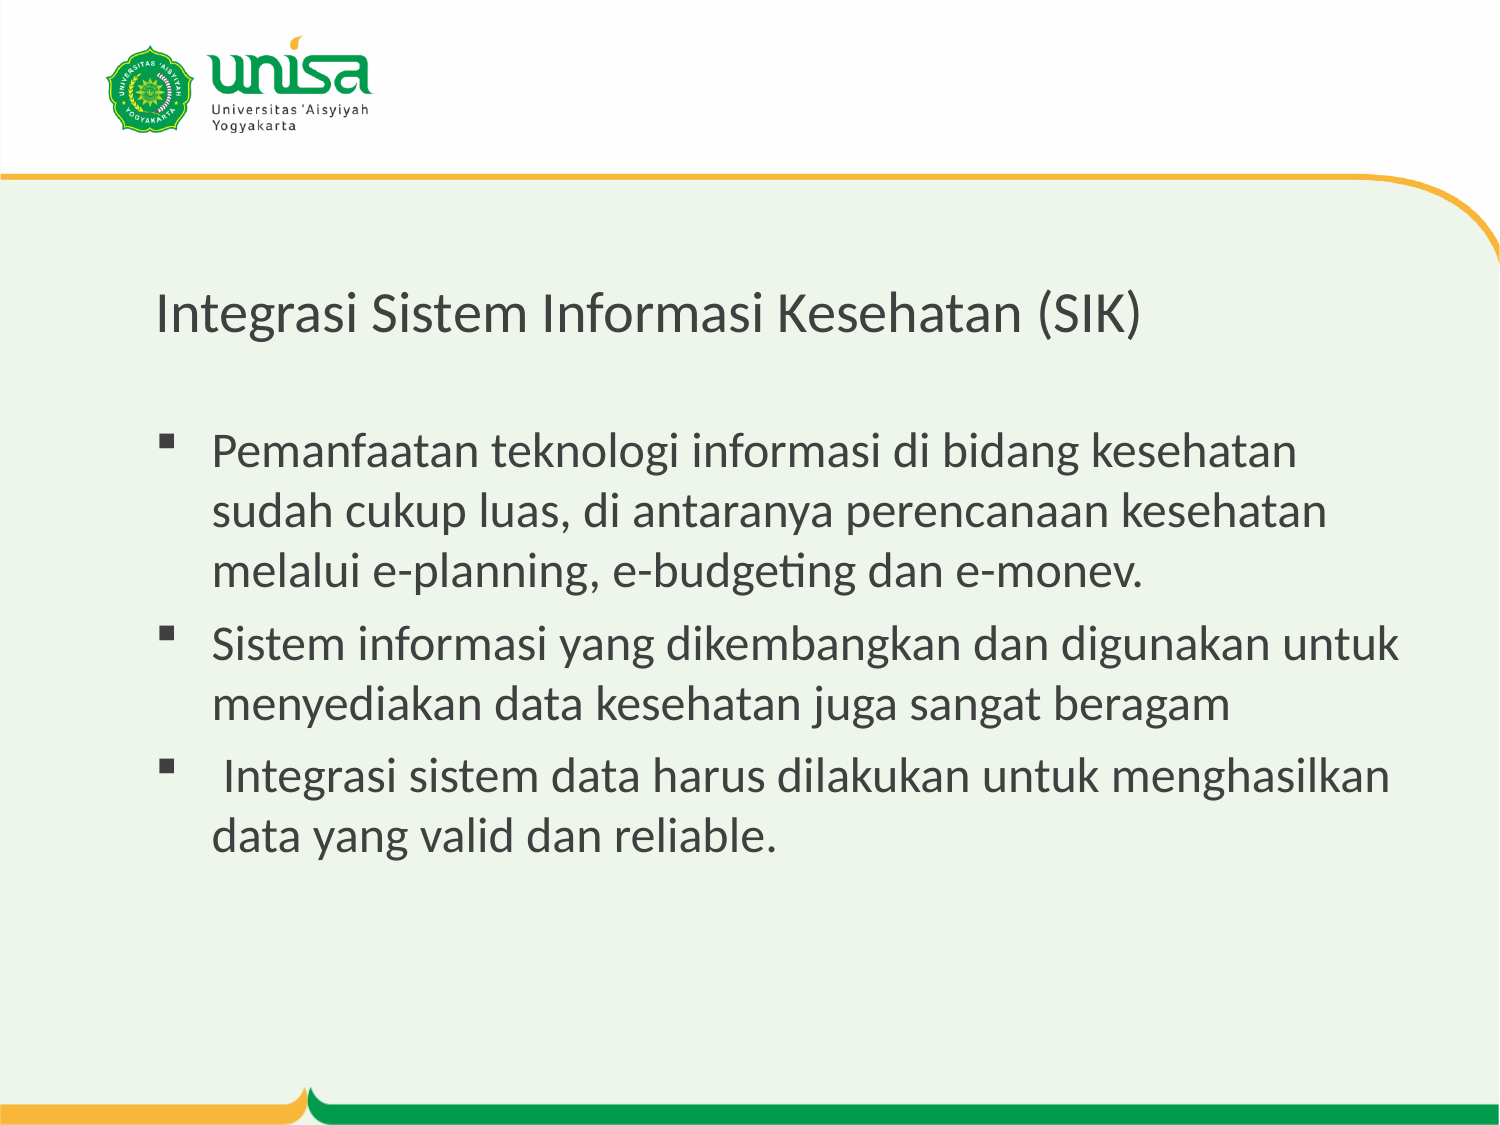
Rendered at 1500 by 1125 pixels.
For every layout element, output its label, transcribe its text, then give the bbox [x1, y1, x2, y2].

text_box Integrasi Sistem Informasi Kesehatan (SIK) [140, 274, 1399, 352]
text_box Pemanfaatan teknologi informasi di bidang kesehatan sudah cukup luas, di antaranya perencanaan kesehatan melalui e-planning, e-budgeting dan e-monev. Sistem informasi yang dikembangkan dan digunakan untuk menyediakan data kesehatan juga sangat beragam Integrasi sistem data harus dilakukan untuk menghasilkan data yang valid dan reliable. [140, 410, 1436, 870]
picture [0, 0, 1500, 1125]
